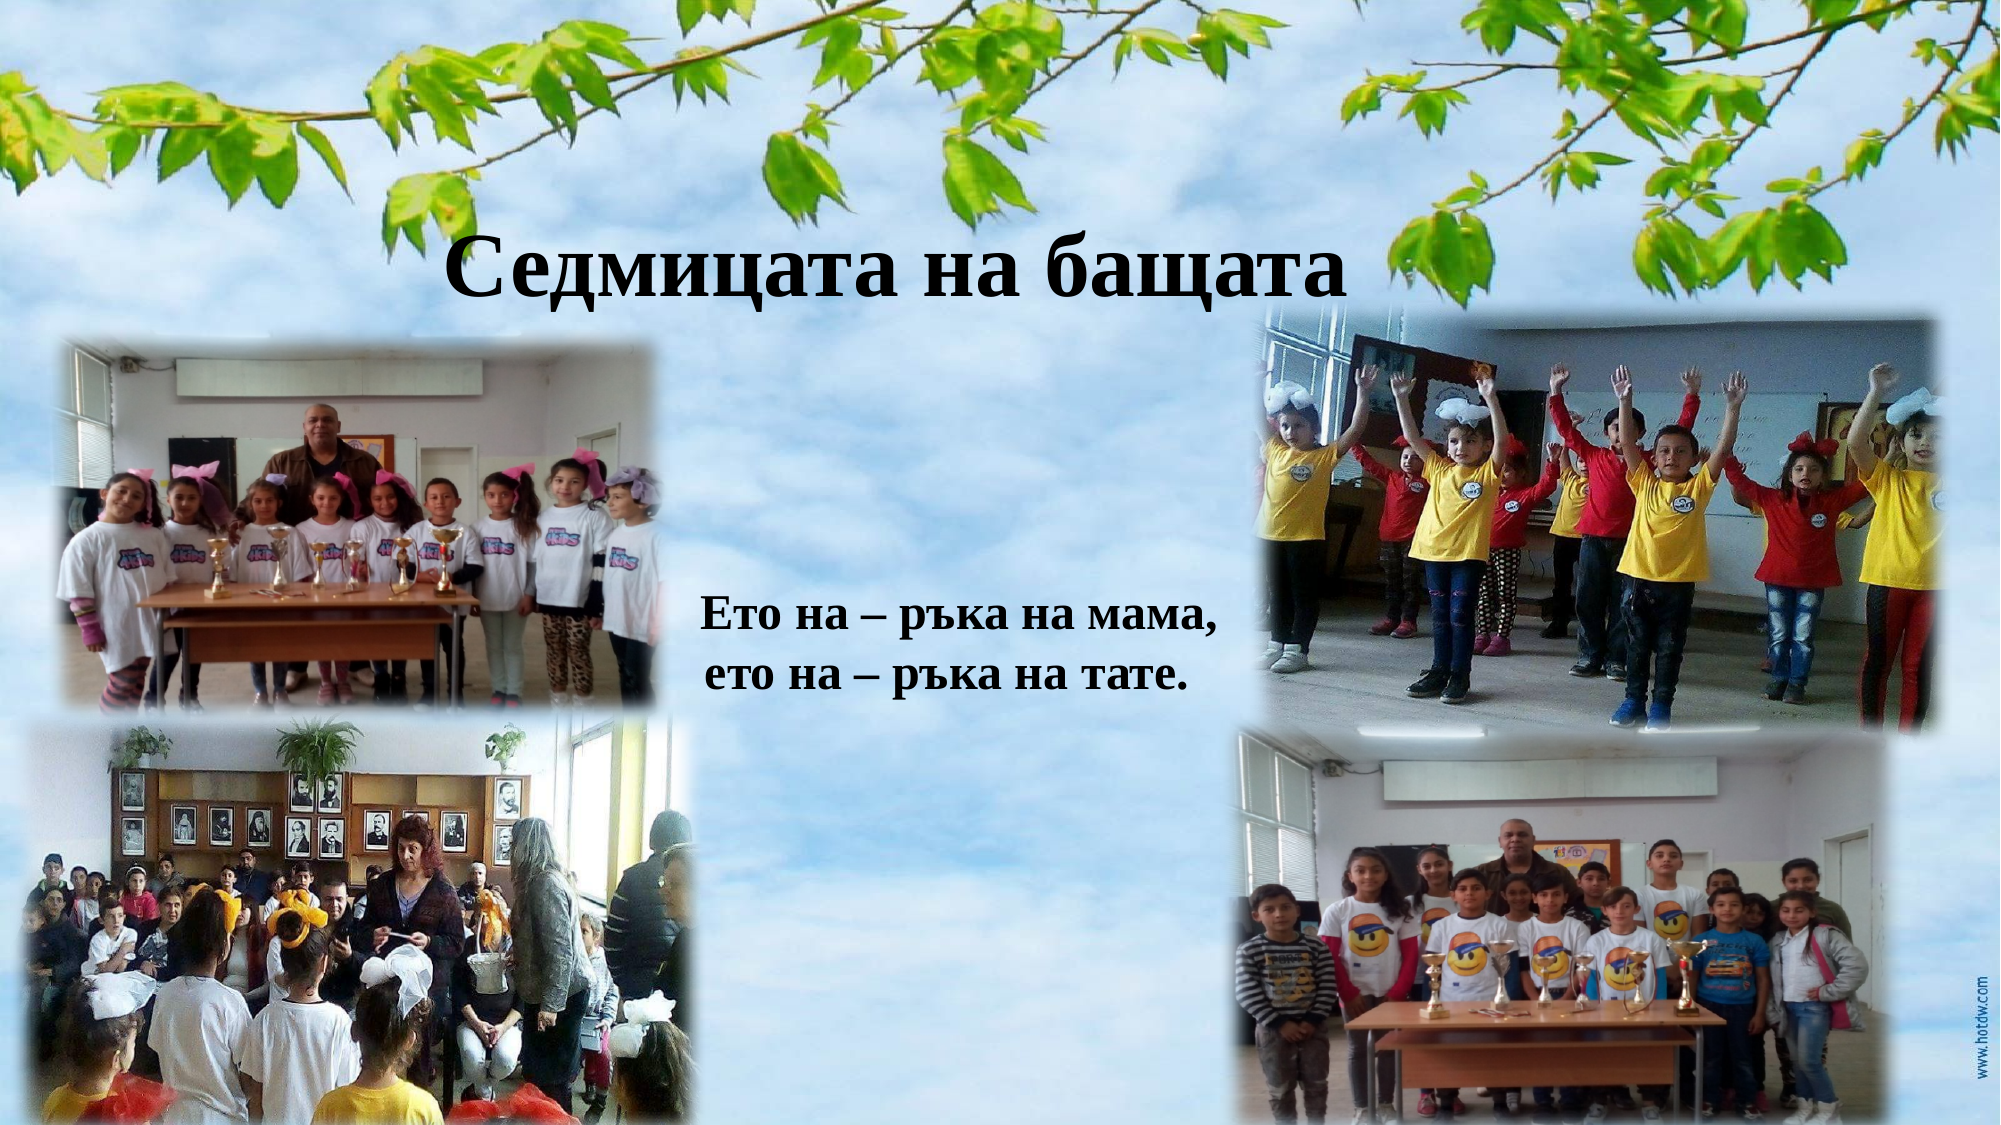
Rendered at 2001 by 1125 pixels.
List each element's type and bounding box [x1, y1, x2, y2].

list [0, 0, 2000, 1125]
picture [9, 326, 707, 1125]
picture [1219, 298, 1953, 1125]
